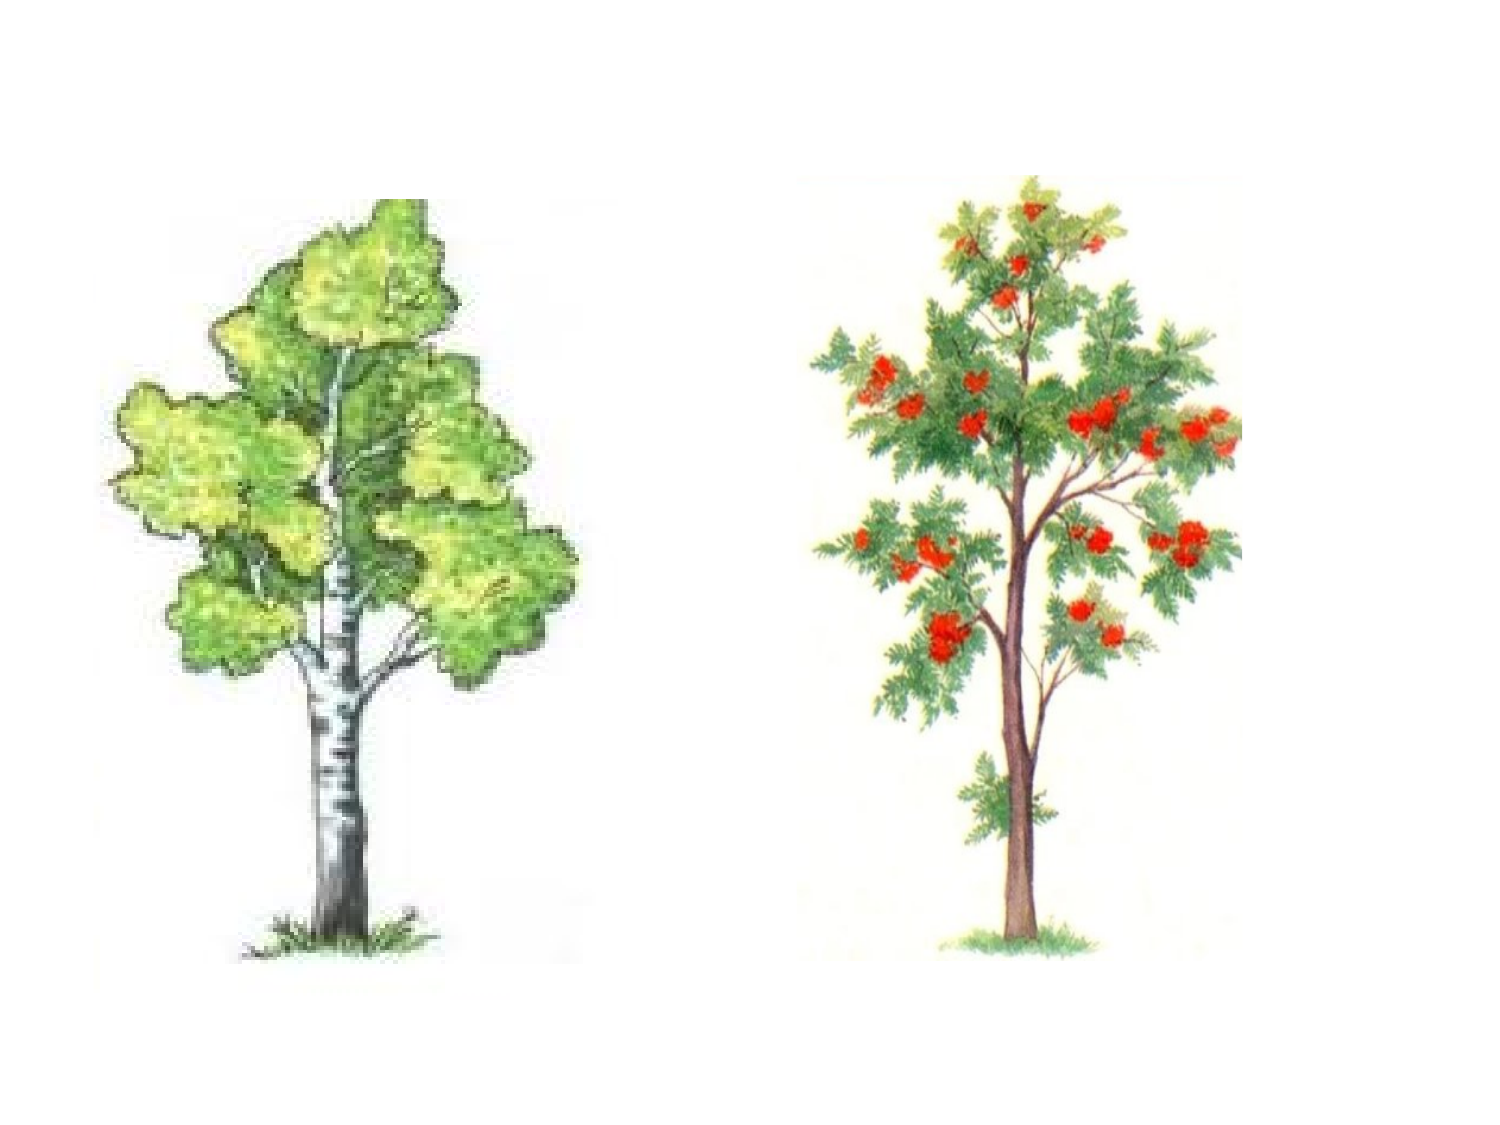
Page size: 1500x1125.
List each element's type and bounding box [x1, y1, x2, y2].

picture [93, 198, 645, 1008]
picture [796, 175, 1243, 962]
